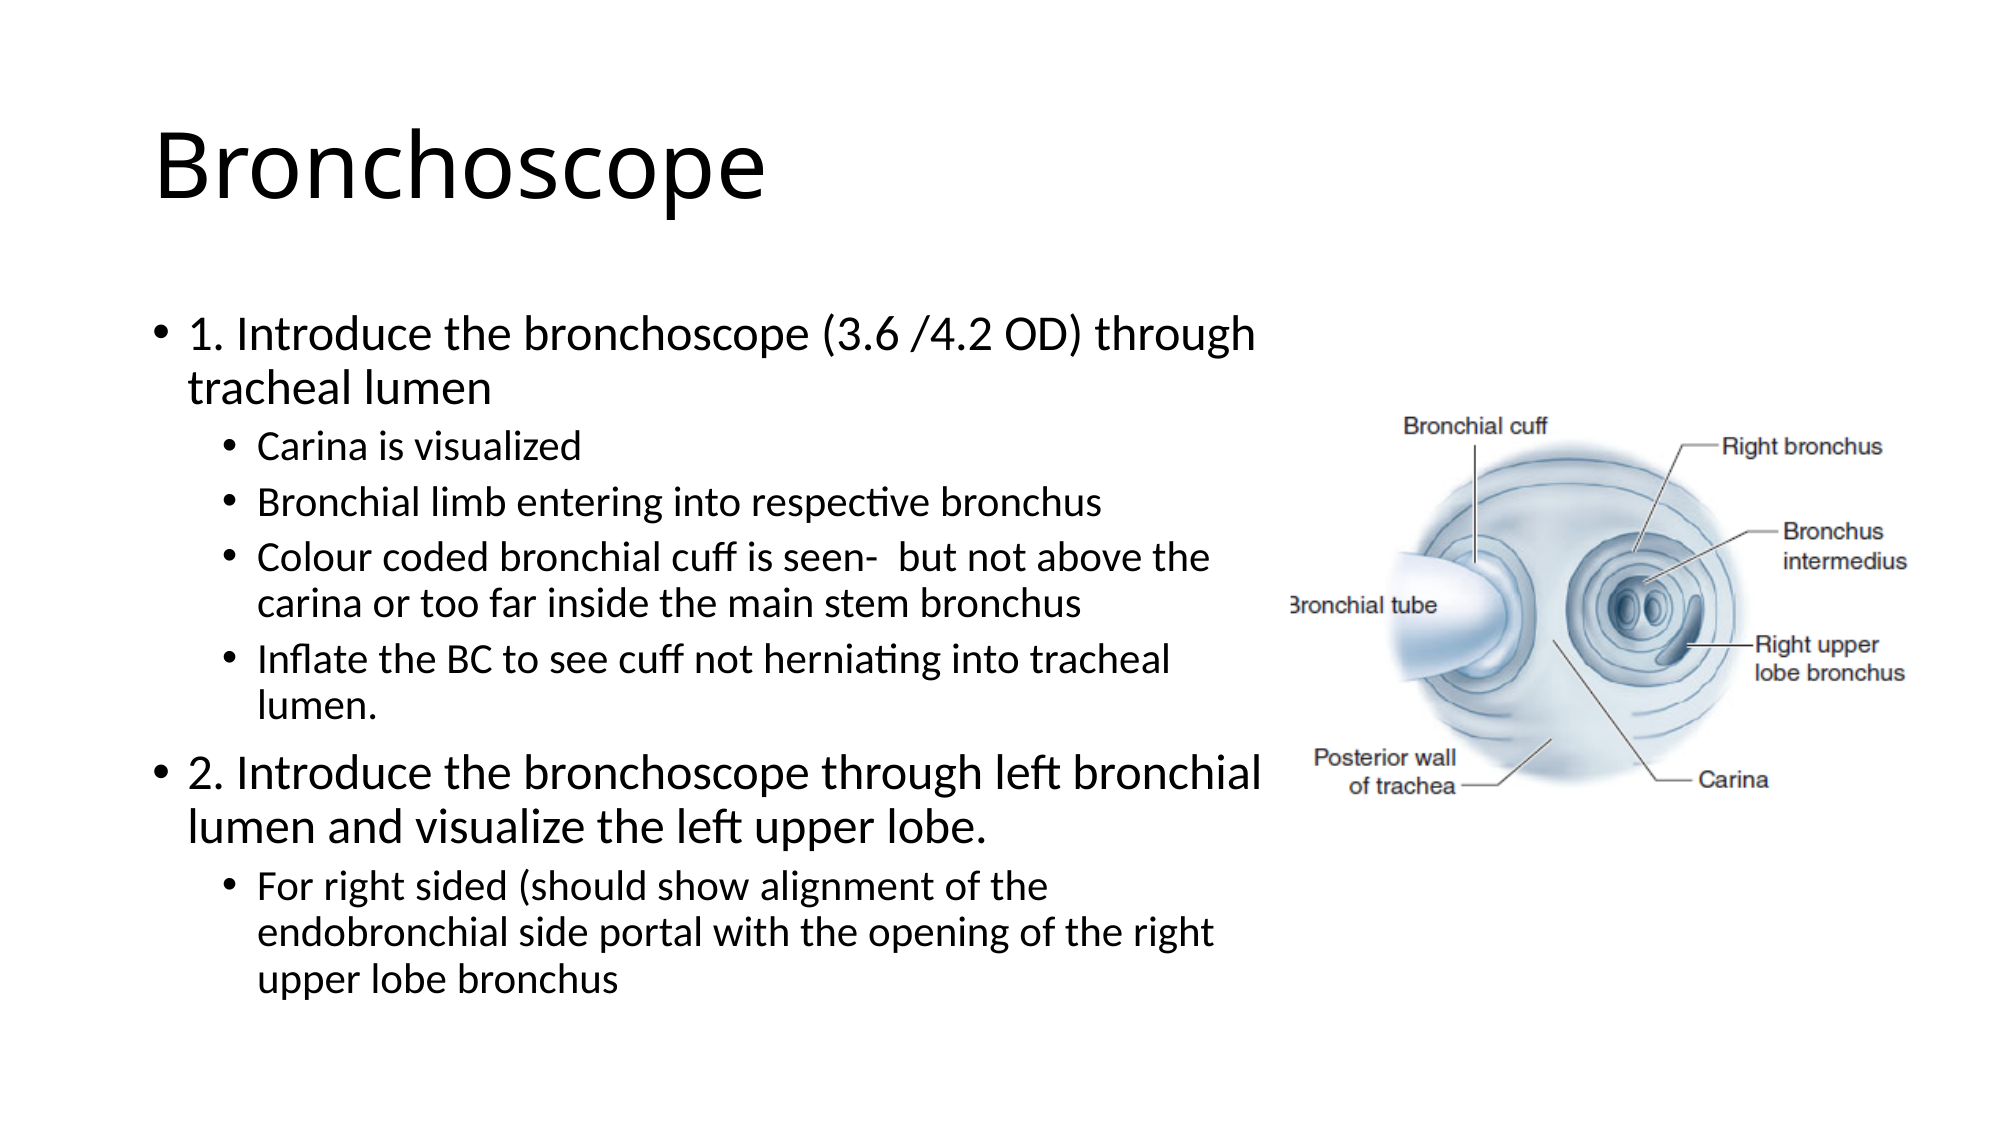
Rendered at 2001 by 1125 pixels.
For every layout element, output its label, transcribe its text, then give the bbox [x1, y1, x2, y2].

title Bronchoscope [137, 59, 1863, 278]
picture [1290, 373, 1929, 808]
list 1. Introduce the bronchoscope (3.6 /4.2 OD) through tracheal lumen Carina is visualized Bronchial limb entering into respective bronchus Colour coded bronchial cuff is seen- but not above the carina or too far inside the main stem bronchus Inflate the BC to see cuff not herniating into tracheal lumen. 2. Introduce the bronchoscope through left bronchial lumen and visualize the left upper lobe. For right sided (should show alignment of the endobronchial side portal with the opening of the right upper lobe bronchus [137, 299, 1291, 1014]
